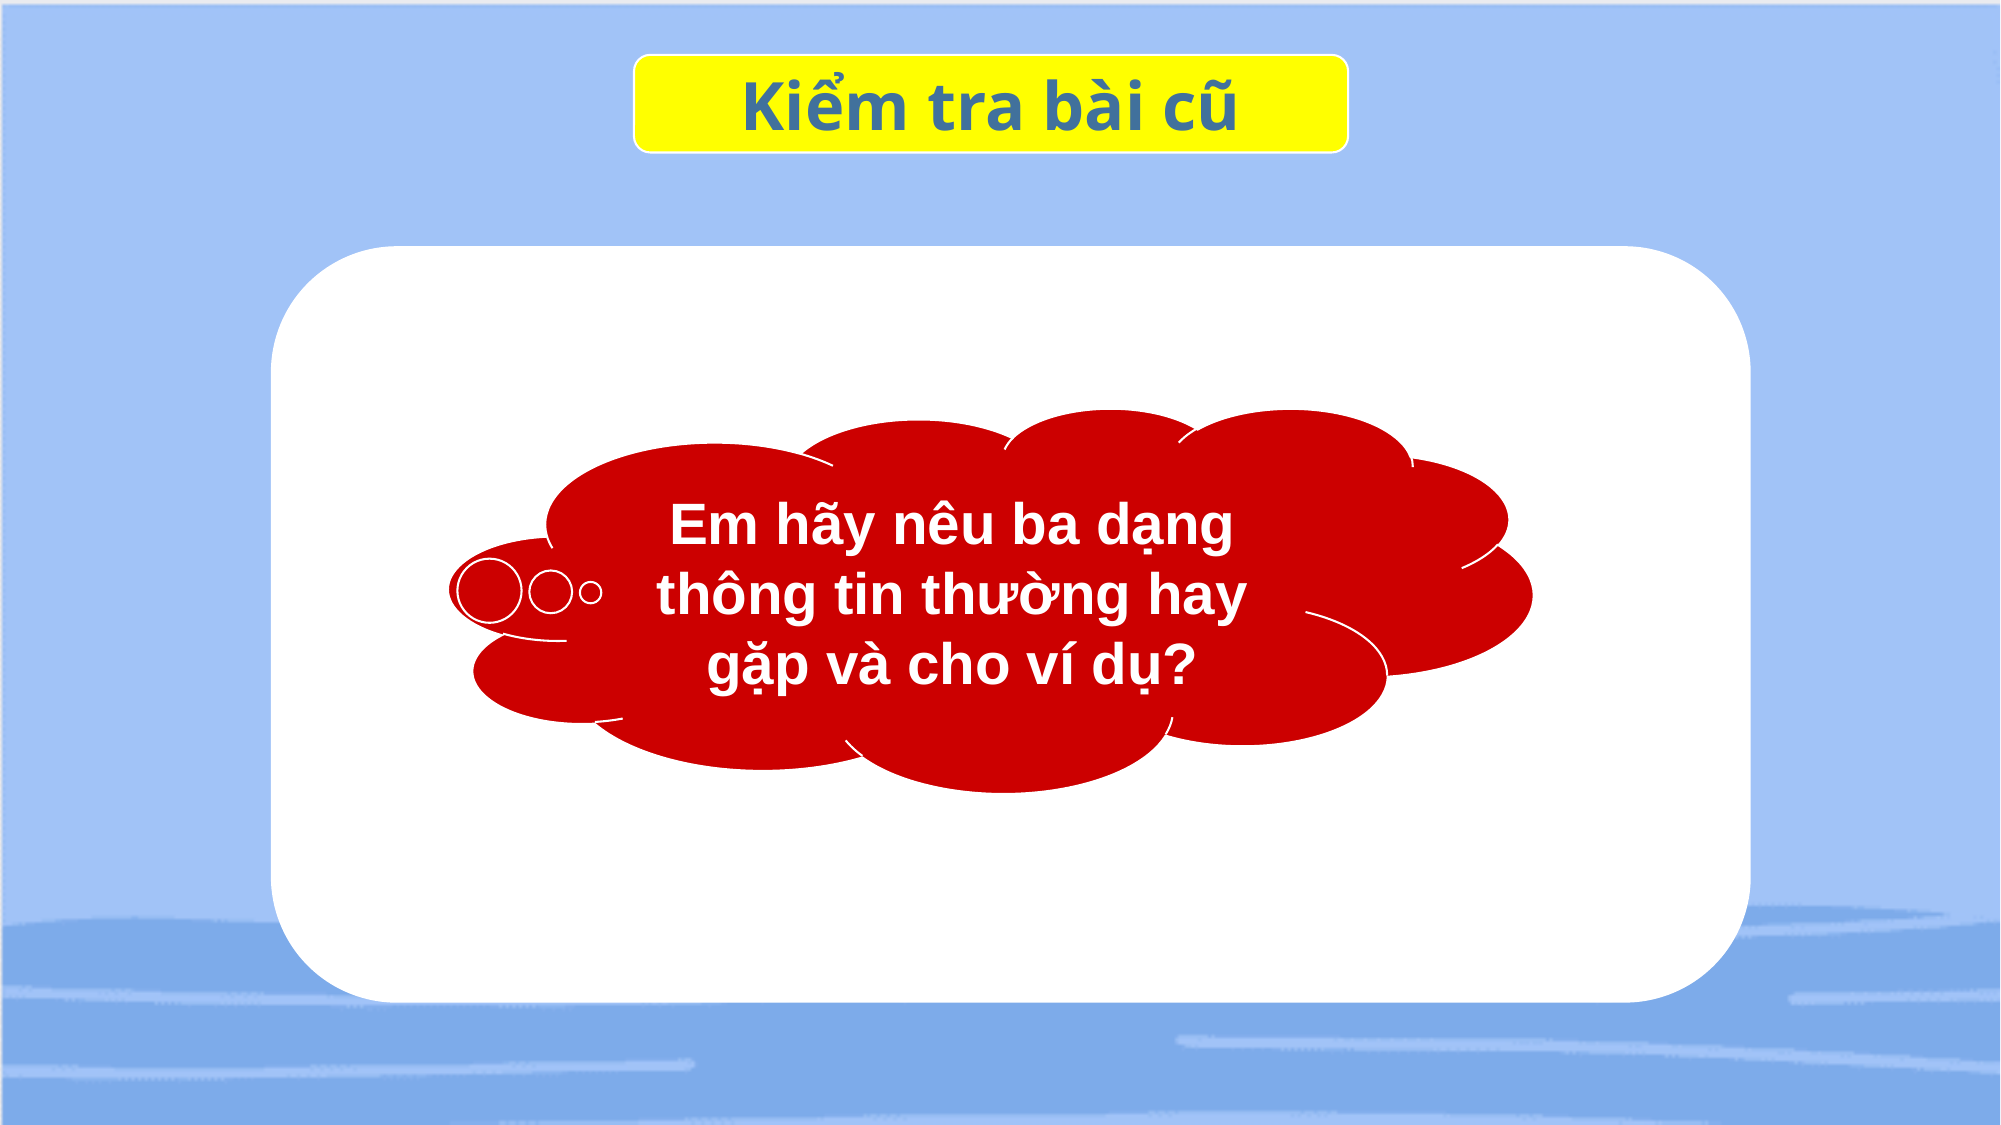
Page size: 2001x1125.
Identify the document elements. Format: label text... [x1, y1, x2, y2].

picture [0, 0, 2001, 1125]
text_box Kiểm tra bài cũ [632, 53, 1350, 154]
text_box Em hãy nêu ba dạng thông tin thường hay gặp và cho ví dụ? [446, 407, 1535, 796]
text_box [269, 245, 1752, 1004]
